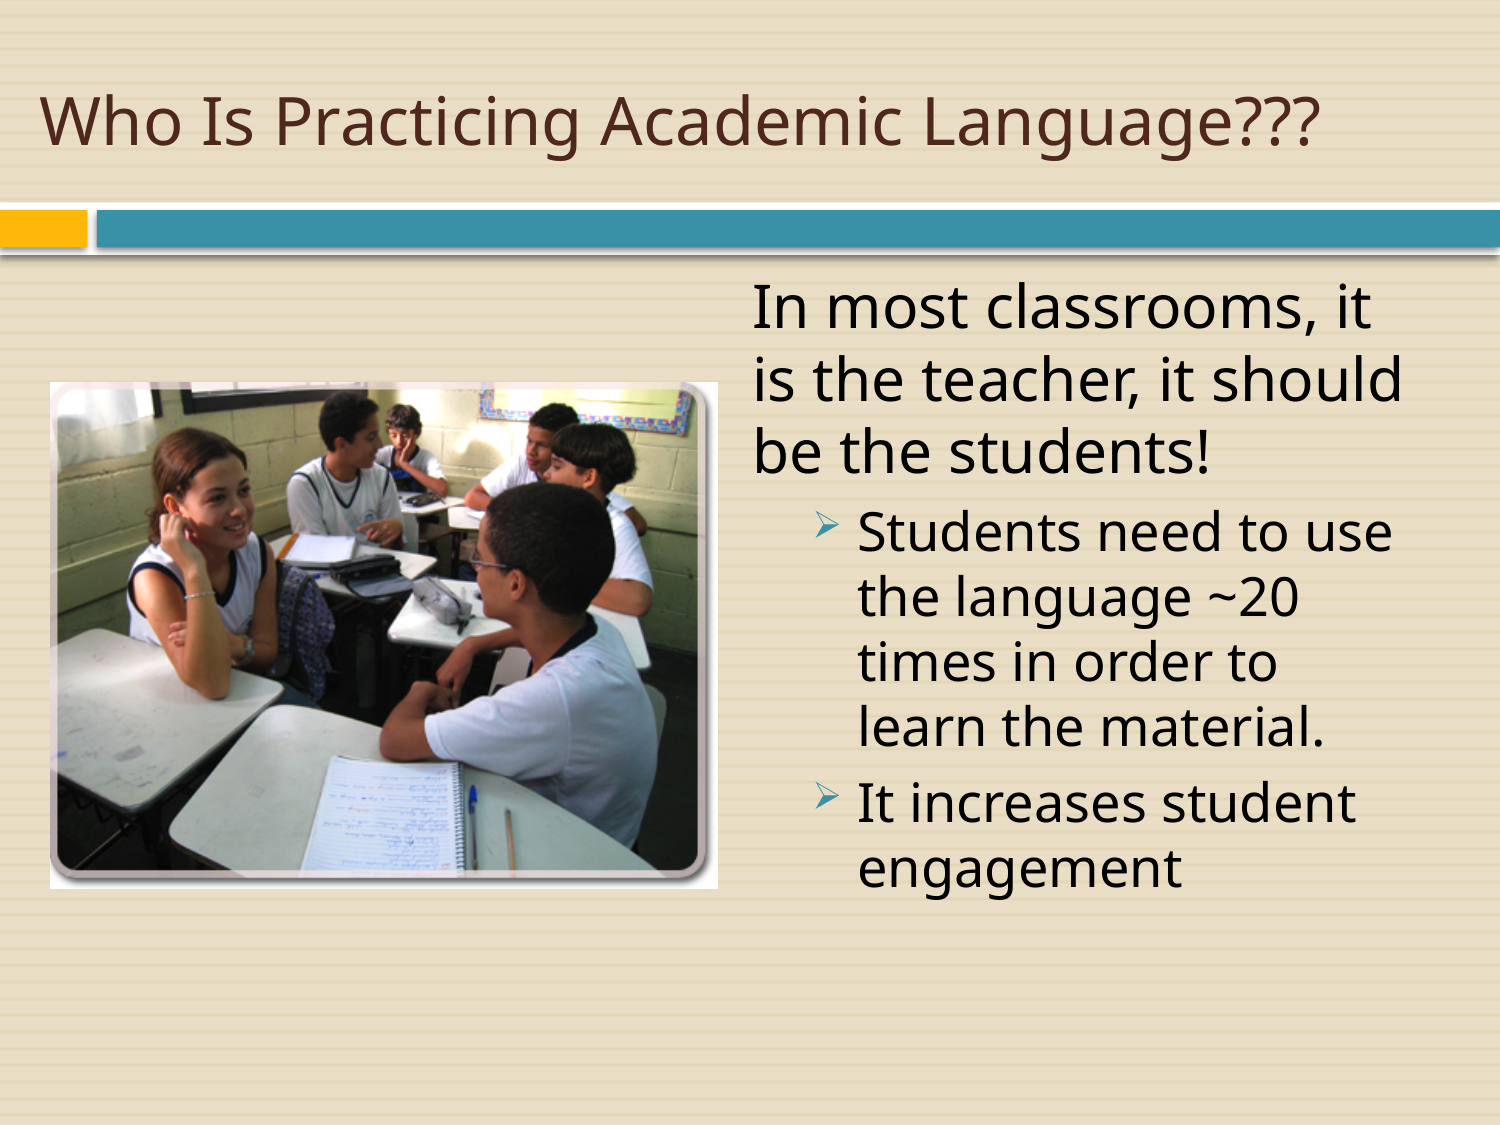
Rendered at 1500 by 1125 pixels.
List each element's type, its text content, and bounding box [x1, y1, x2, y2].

list In most classrooms, it is the teacher, it should be the students! Students need to use the language ~20 times in order to learn the material. It increases student engagement [737, 260, 1433, 1011]
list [49, 382, 718, 889]
title Who Is Practicing Academic Language??? [24, 37, 1438, 200]
